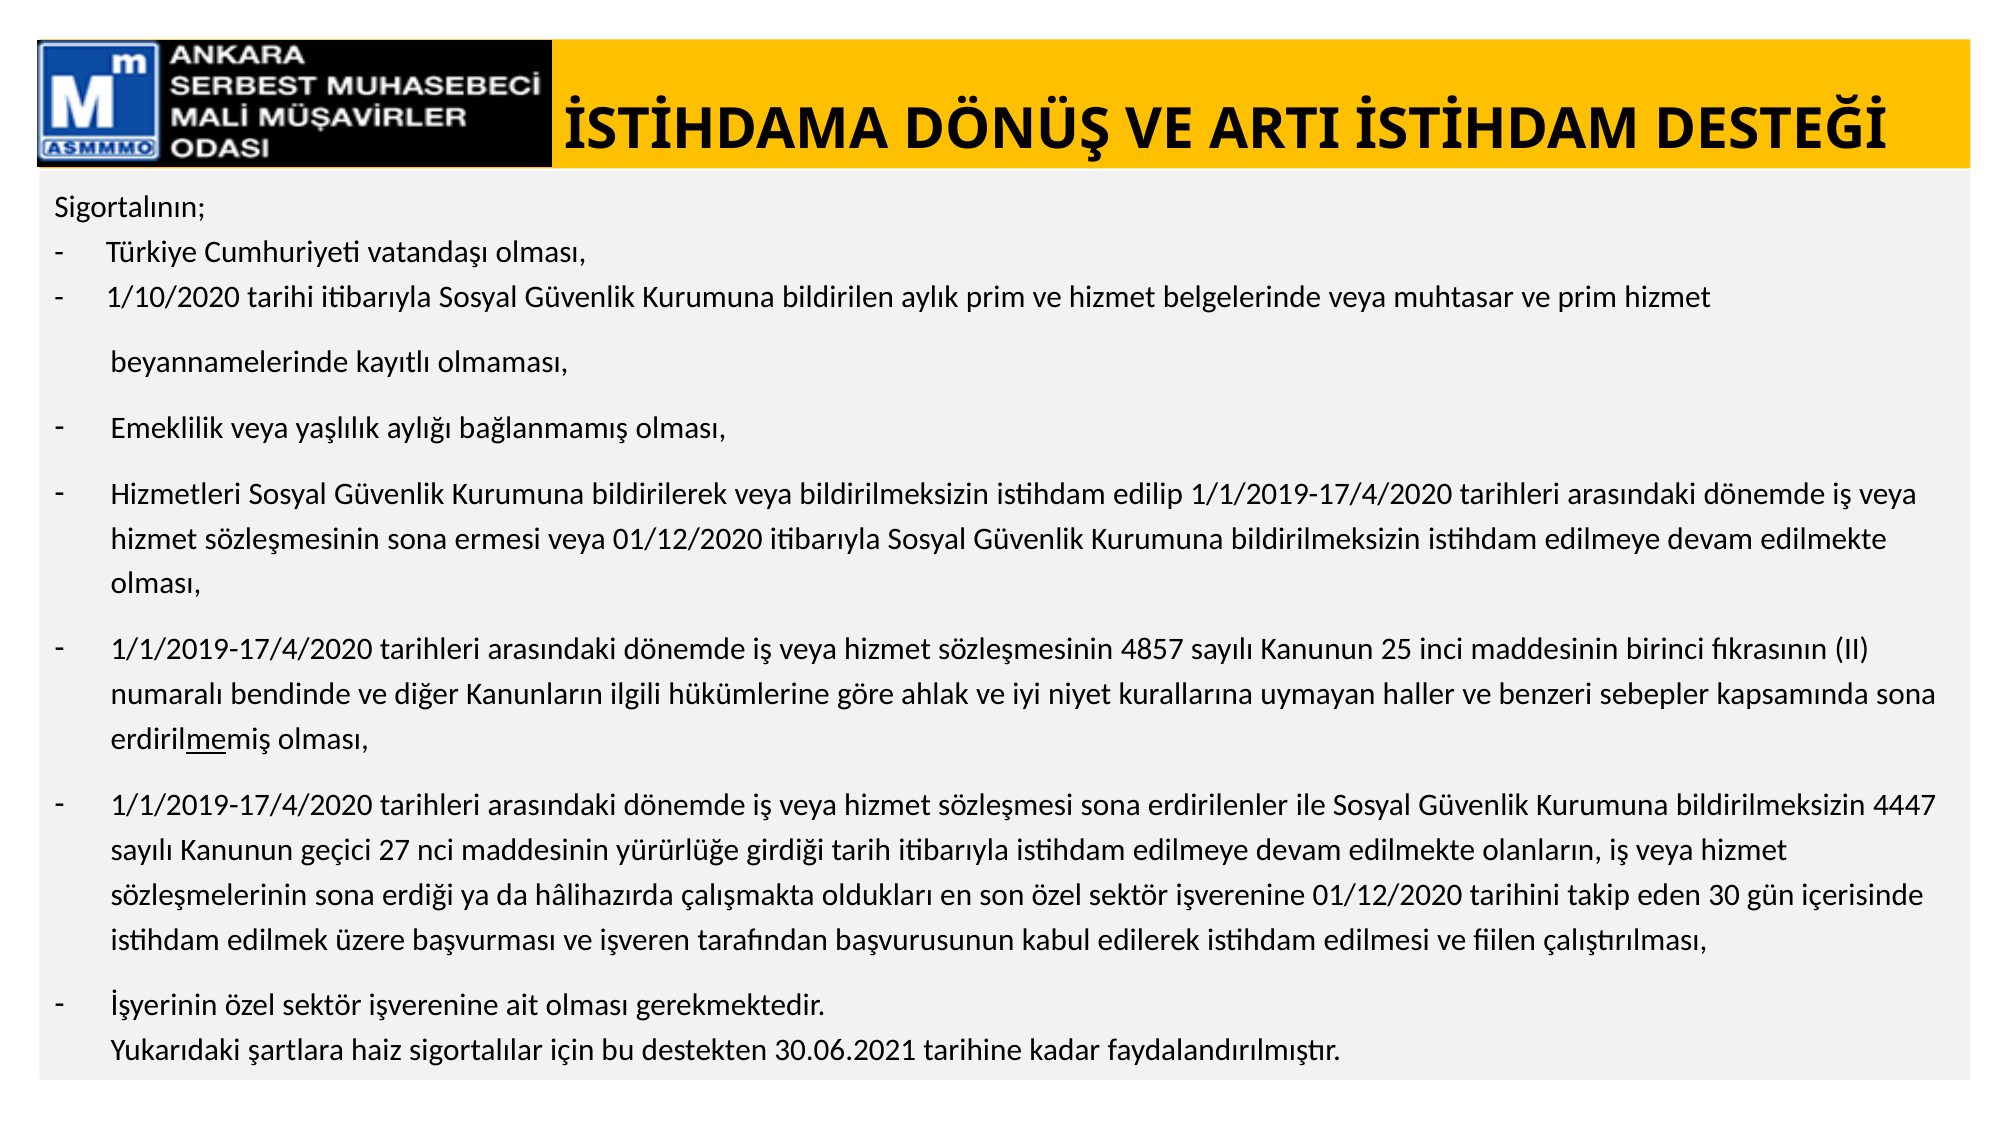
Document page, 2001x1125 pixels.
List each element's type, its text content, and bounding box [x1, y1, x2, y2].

title İSTİHDAMA DÖNÜŞ VE ARTI İSTİHDAM DESTEĞİ [39, 39, 1971, 169]
subtitle Sigortalının; - Türkiye Cumhuriyeti vatandaşı olması, - 1/10/2020 tarihi itibarıyla Sosyal Güvenlik Kurumuna bildirilen aylık prim ve hizmet belgelerinde veya muhtasar ve prim hizmet beyannamelerinde kayıtlı olmaması, Emeklilik veya yaşlılık aylığı bağlanmamış olması, Hizmetleri Sosyal Güvenlik Kurumuna bildirilerek veya bildirilmeksizin istihdam edilip 1/1/2019-17/4/2020 tarihleri arasındaki dönemde iş veya hizmet sözleşmesinin sona ermesi veya 01/12/2020 itibarıyla Sosyal Güvenlik Kurumuna bildirilmeksizin istihdam edilmeye devam edilmekte olması, 1/1/2019-17/4/2020 tarihleri arasındaki dönemde iş veya hizmet sözleşmesinin 4857 sayılı Kanunun 25 inci maddesinin birinci fıkrasının (II) numaralı bendinde ve diğer Kanunların ilgili hükümlerine göre ahlak ve iyi niyet kurallarına uymayan haller ve benzeri sebepler kapsamında sona erdirilmemiş olması, 1/1/2019-17/4/2020 tarihleri arasındaki dönemde iş veya hizmet sözleşmesi sona erdirilenler ile Sosyal Güvenlik Kurumuna bildirilmeksizin 4447 sayılı Kanunun geçici 27 nci maddesinin yürürlüğe girdiği tarih itibarıyla istihdam edilmeye devam edilmekte olanların, iş veya hizmet sözleşmelerinin sona erdiği ya da hâlihazırda çalışmakta oldukları en son özel sektör işverenine 01/12/2020 tarihini takip eden 30 gün içerisinde istihdam edilmek üzere başvurması ve işveren tarafından başvurusunun kabul edilerek istihdam edilmesi ve fiilen çalıştırılması, İşyerinin özel sektör işverenine ait olması gerekmektedir. Yukarıdaki şartlara haiz sigortalılar için bu destekten 30.06.2021 tarihine kadar faydalandırılmıştır. [39, 171, 1971, 1080]
picture [37, 40, 552, 167]
